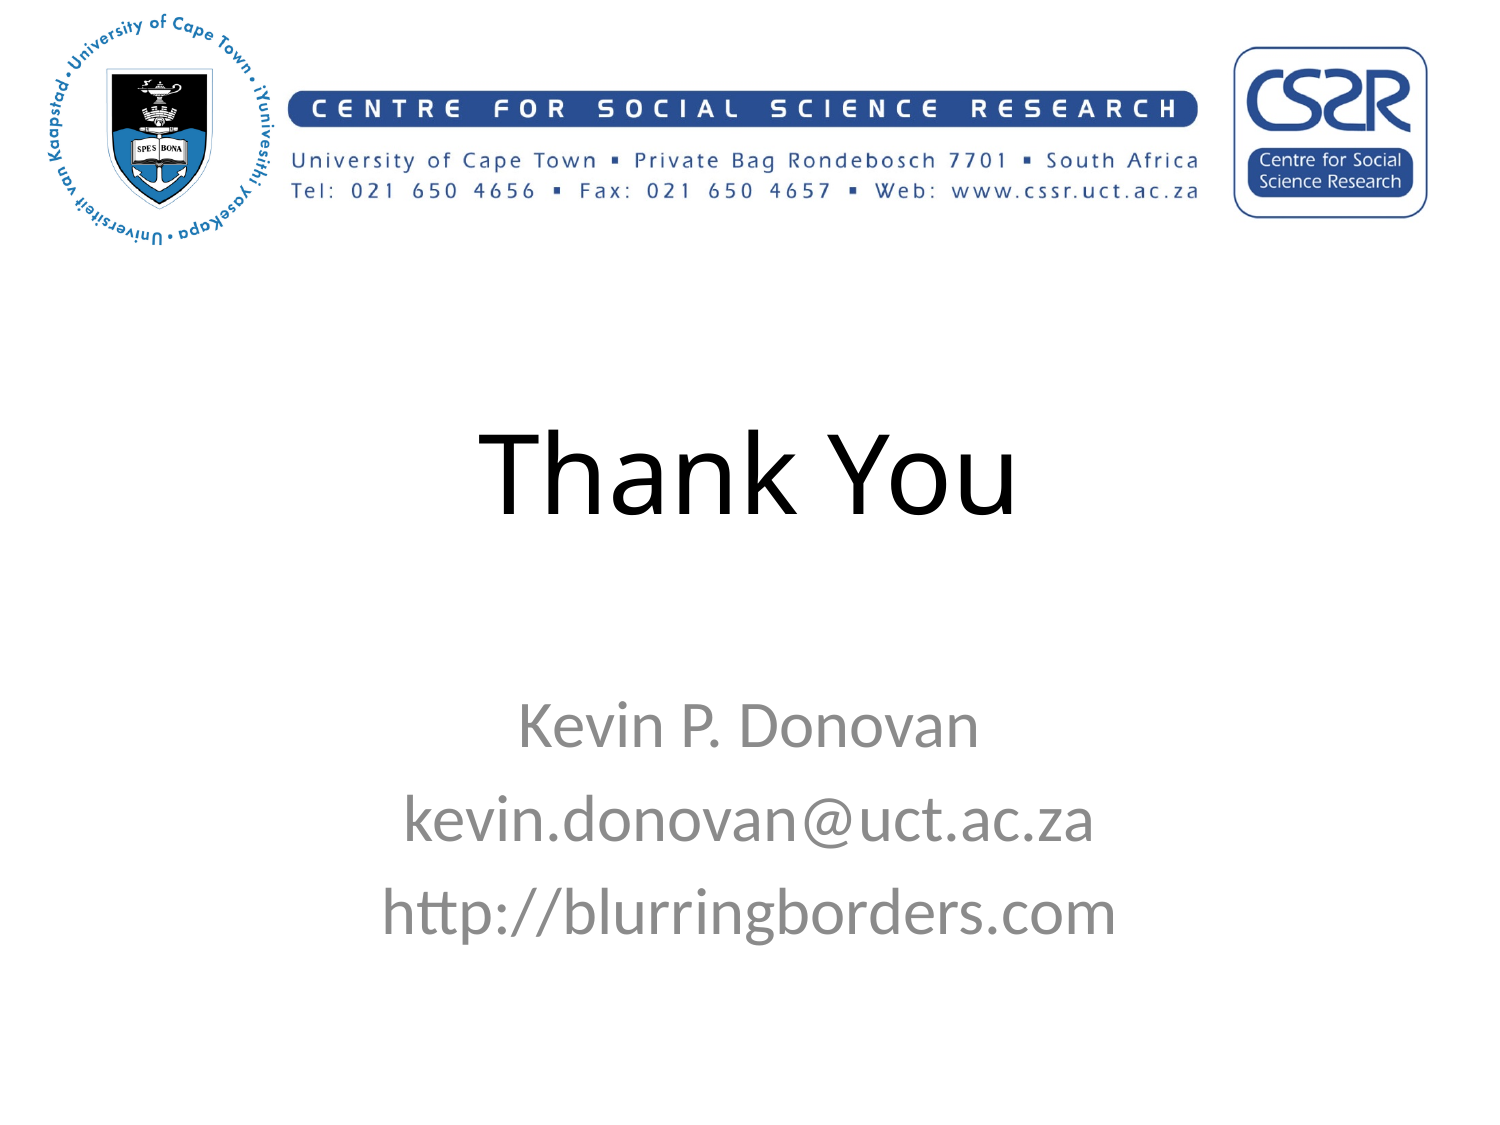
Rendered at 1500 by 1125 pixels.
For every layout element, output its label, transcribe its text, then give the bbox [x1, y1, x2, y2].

text_box Thank You [112, 349, 1388, 591]
picture [36, 7, 1448, 259]
text_box Kevin P. Donovan kevin.donovan@uct.ac.za http://blurringborders.com [224, 673, 1275, 962]
